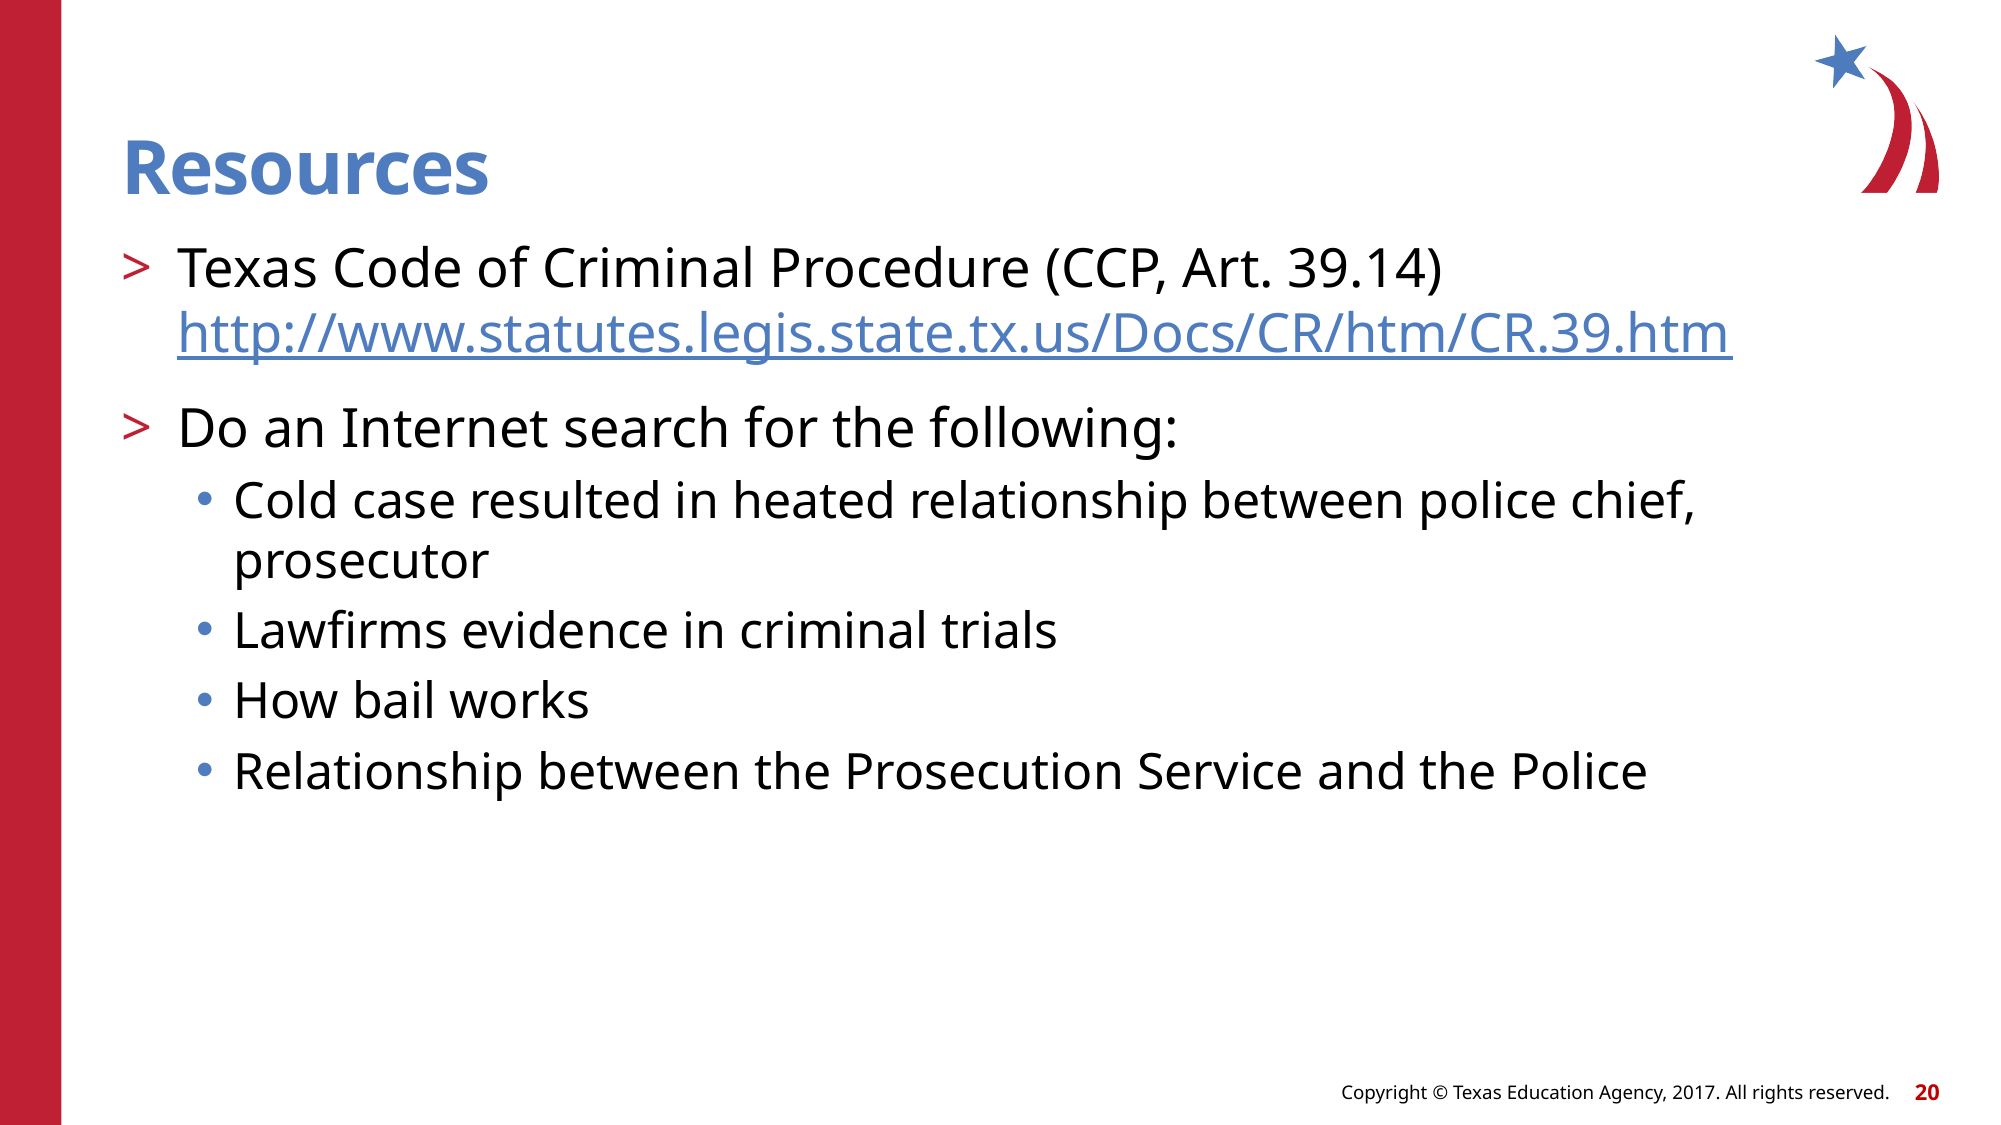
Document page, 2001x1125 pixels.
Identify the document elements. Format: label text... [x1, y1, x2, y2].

title Resources [121, 66, 1772, 211]
list Texas Code of Criminal Procedure (CCP, Art. 39.14) http://www.statutes.legis.state.tx.us/Docs/CR/htm/CR.39.htm Do an Internet search for the following: Cold case resulted in heated relationship between police chief, prosecutor Lawfirms evidence in criminal trials How bail works Relationship between the Prosecution Service and the Police [121, 233, 1893, 810]
picture [1814, 34, 1939, 193]
